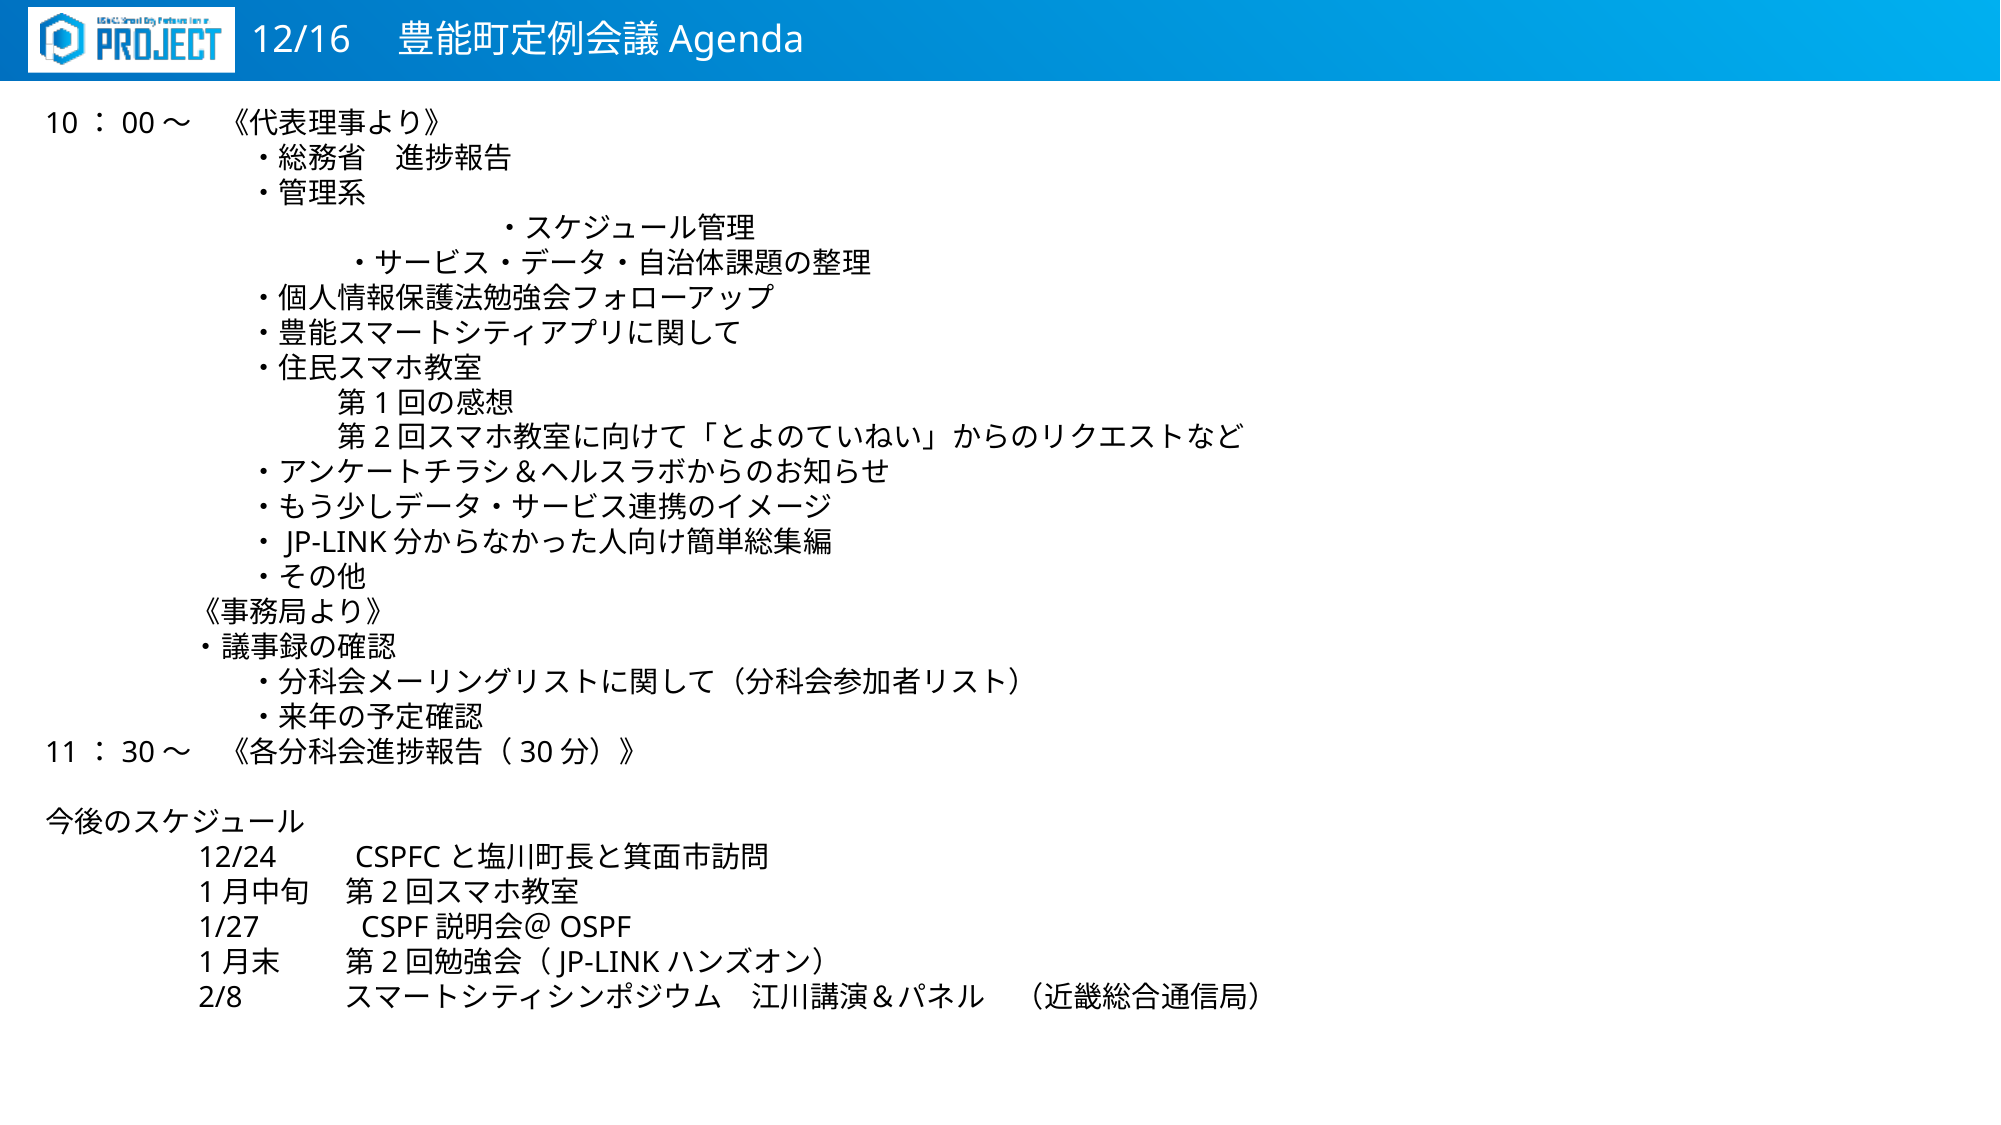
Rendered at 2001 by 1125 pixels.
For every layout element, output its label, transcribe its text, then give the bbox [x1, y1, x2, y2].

picture [40, 13, 222, 71]
text_box 10：00～ 《代表理事より》 ・総務省 進捗報告 ・管理系 ・スケジュール管理 ・サービス・データ・自治体課題の整理 ・個人情報保護法勉強会フォローアップ ・豊能スマートシティアプリに関して ・住民スマホ教室 第1回の感想 第2回スマホ教室に向けて「とよのていねい」からのリクエストなど ・アンケートチラシ＆ヘルスラボからのお知らせ ・もう少しデータ・サービス連携のイメージ ・JP-LINK分からなかった人向け簡単総集編 ・その他 《事務局より》 ・議事録の確認 ・分科会メーリングリストに関して（分科会参加者リスト） ・来年の予定確認 11：30～ 《各分科会進捗報告（30分）》 今後のスケジュール 12/24 CSPFCと塩川町長と箕面市訪問 1月中旬 第2回スマホ教室 1/27 CSPF説明会＠OSPF 1月末 第2回勉強会（JP-LINKハンズオン） 2/8 スマートシティシンポジウム 江川講演＆パネル （近畿総合通信局） [29, 96, 1971, 1072]
text_box 12/16 豊能町定例会議Agenda [222, 0, 833, 77]
